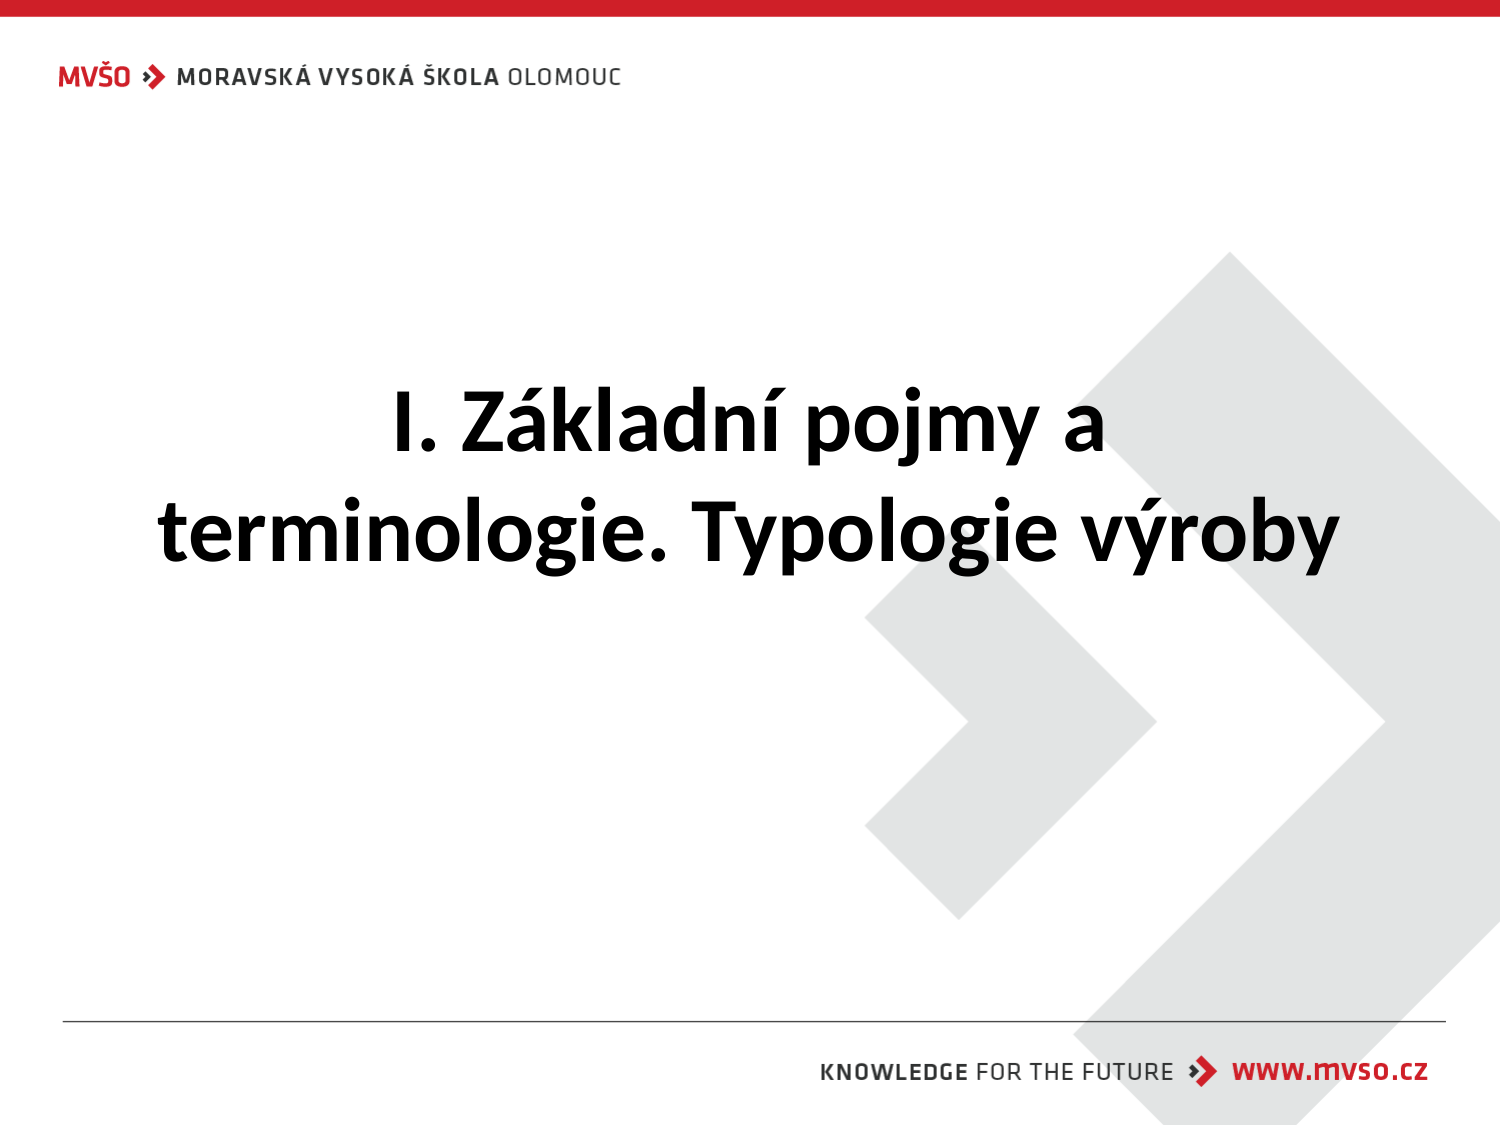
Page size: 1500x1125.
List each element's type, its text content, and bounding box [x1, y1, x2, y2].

title I. Základní pojmy a terminologie. Typologie výroby [112, 349, 1388, 591]
picture [0, 0, 1500, 1125]
